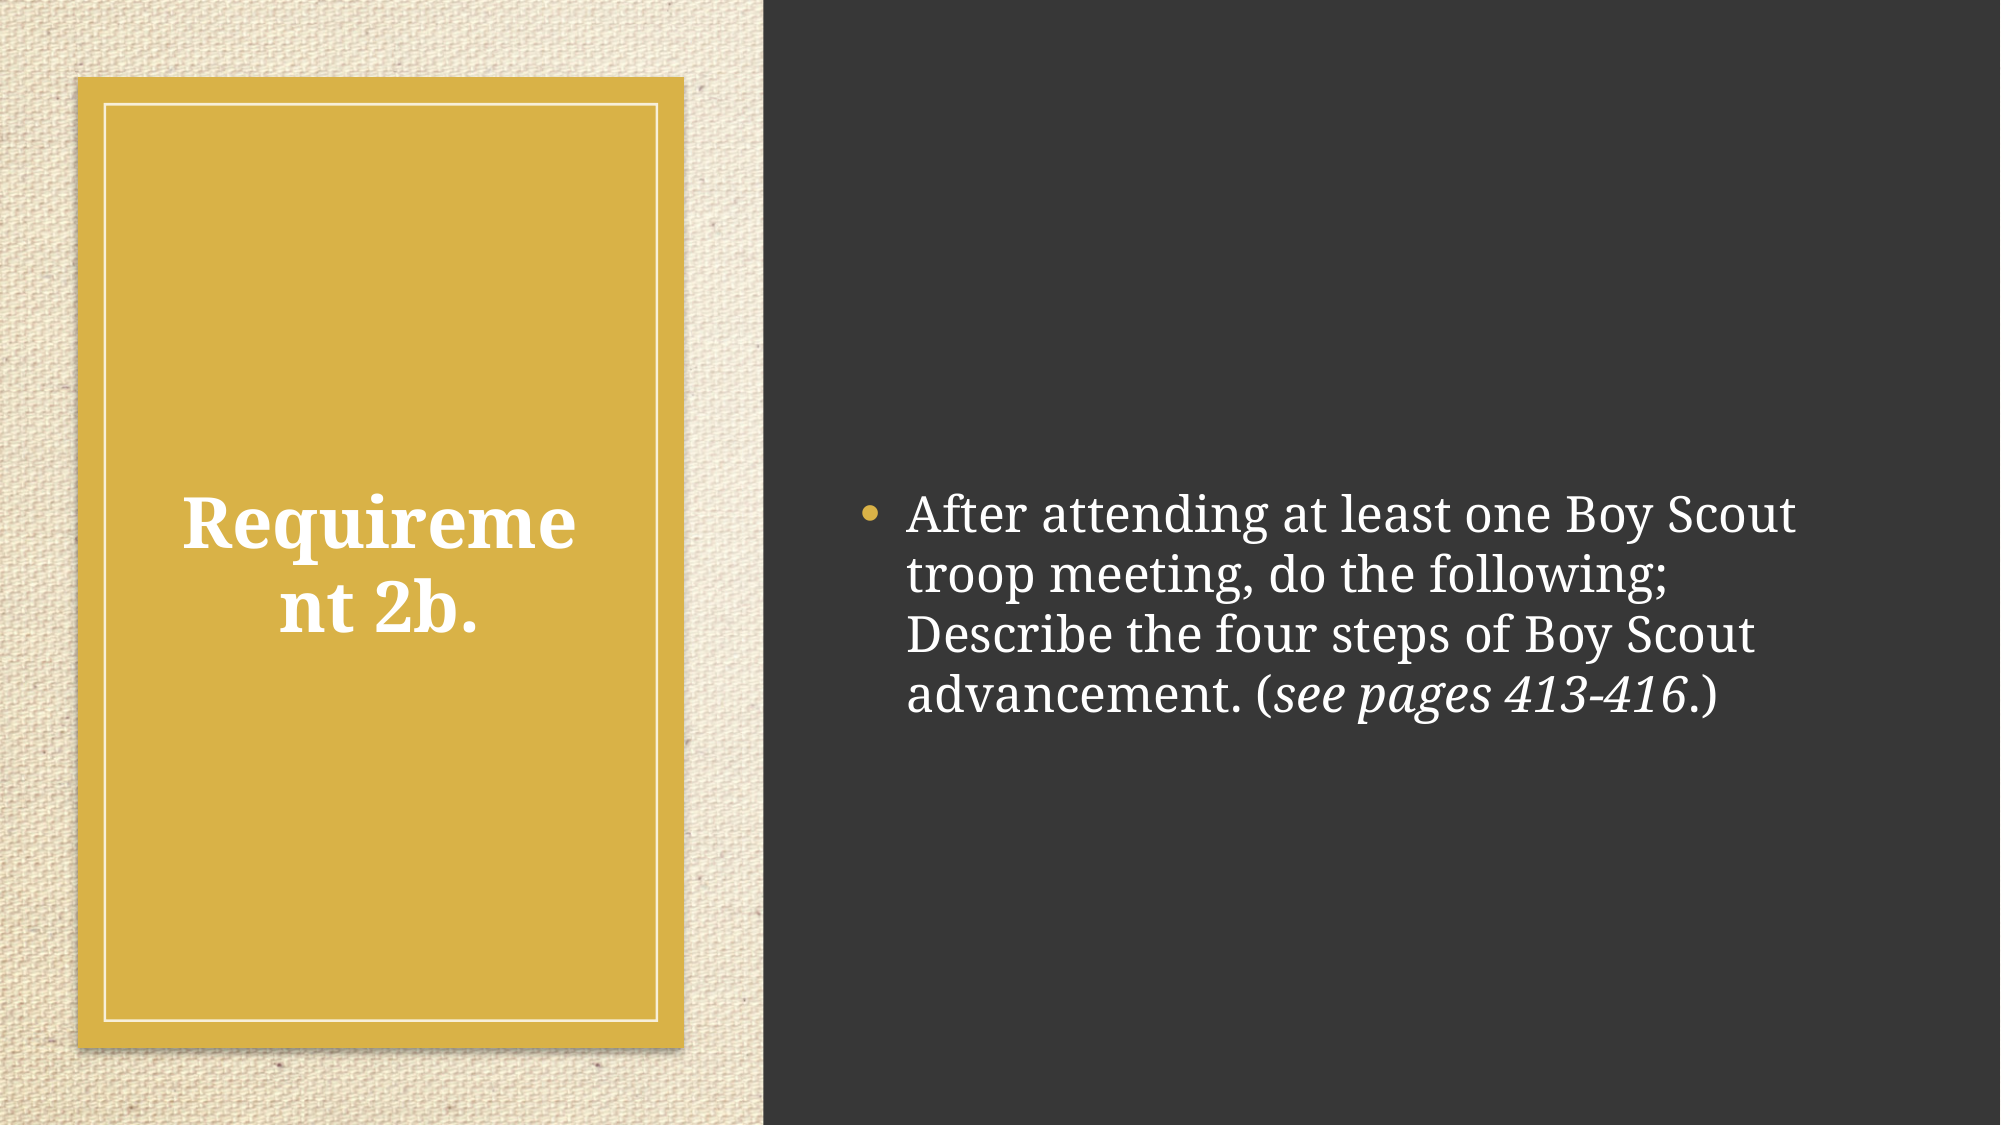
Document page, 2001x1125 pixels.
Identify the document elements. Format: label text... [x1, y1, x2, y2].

text_box [77, 76, 685, 1049]
text_box [0, 0, 762, 1125]
text_box [762, 0, 2000, 1125]
title Requirement 2b. [156, 156, 605, 968]
list After attending at least one Boy Scout troop meeting, do the following; Describe the four steps of Boy Scout advancement. (see pages 413-416.) [844, 77, 1822, 964]
text_box [104, 103, 658, 1021]
